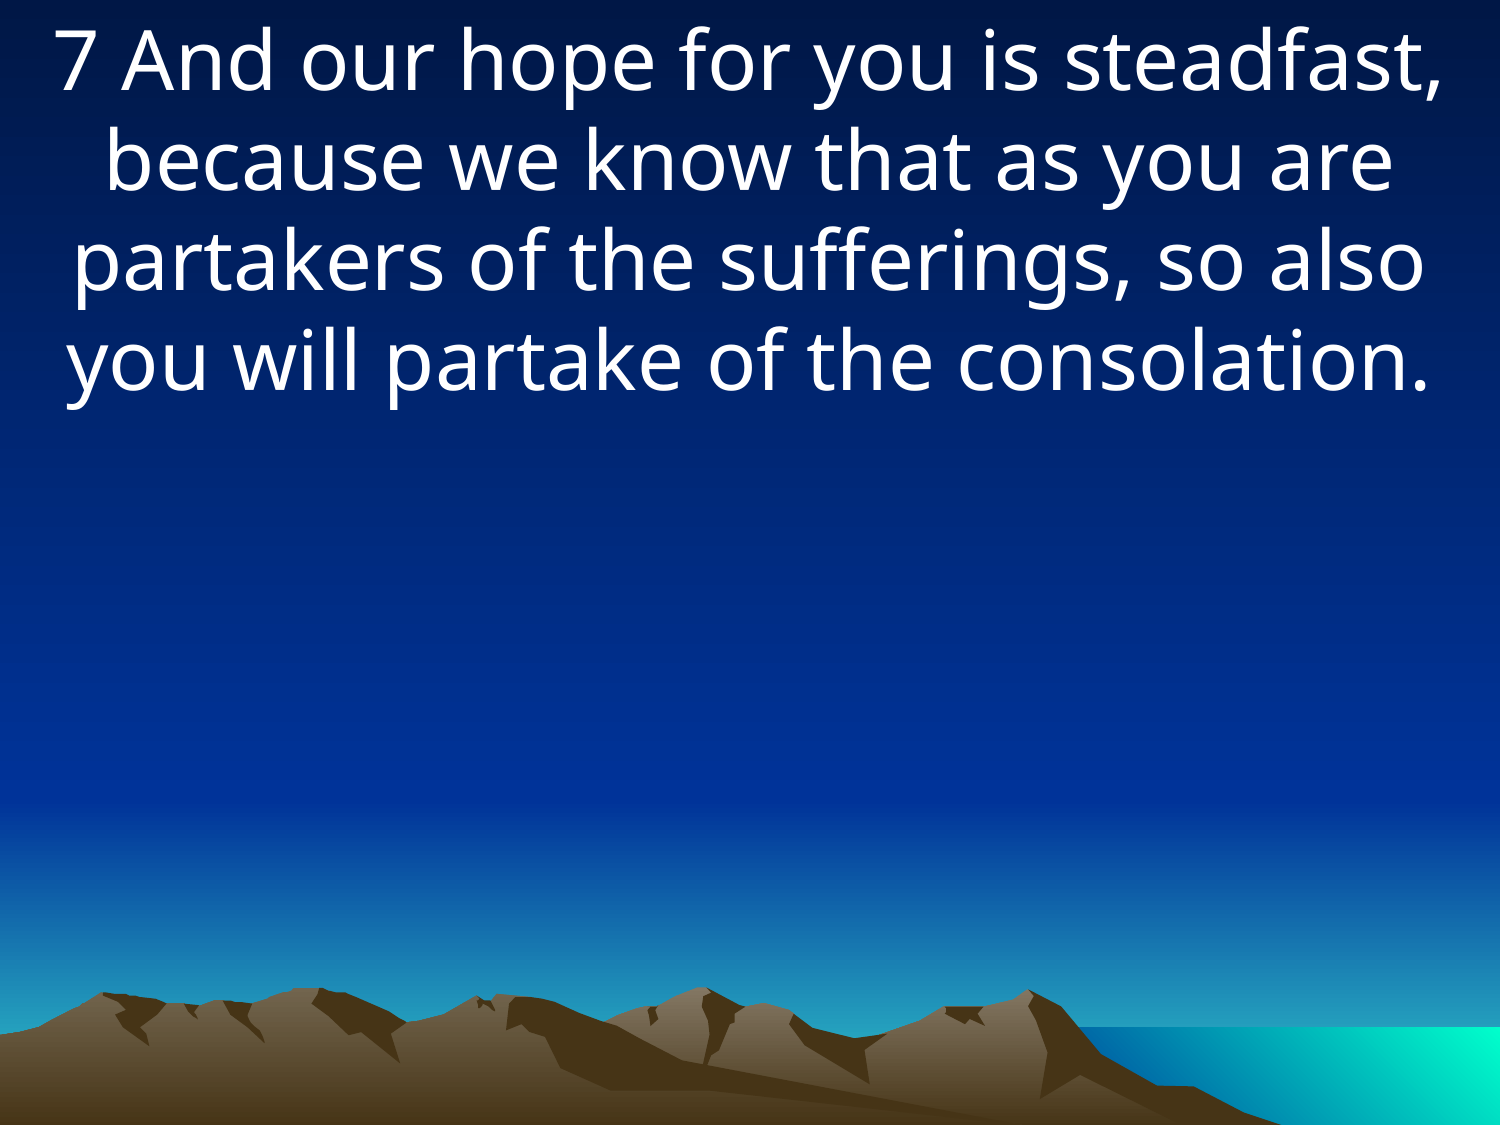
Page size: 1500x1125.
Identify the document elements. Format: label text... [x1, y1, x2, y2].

text_box 7 And our hope for you is steadfast, because we know that as you are partakers of the sufferings, so also you will partake of the consolation. [0, 0, 1500, 825]
